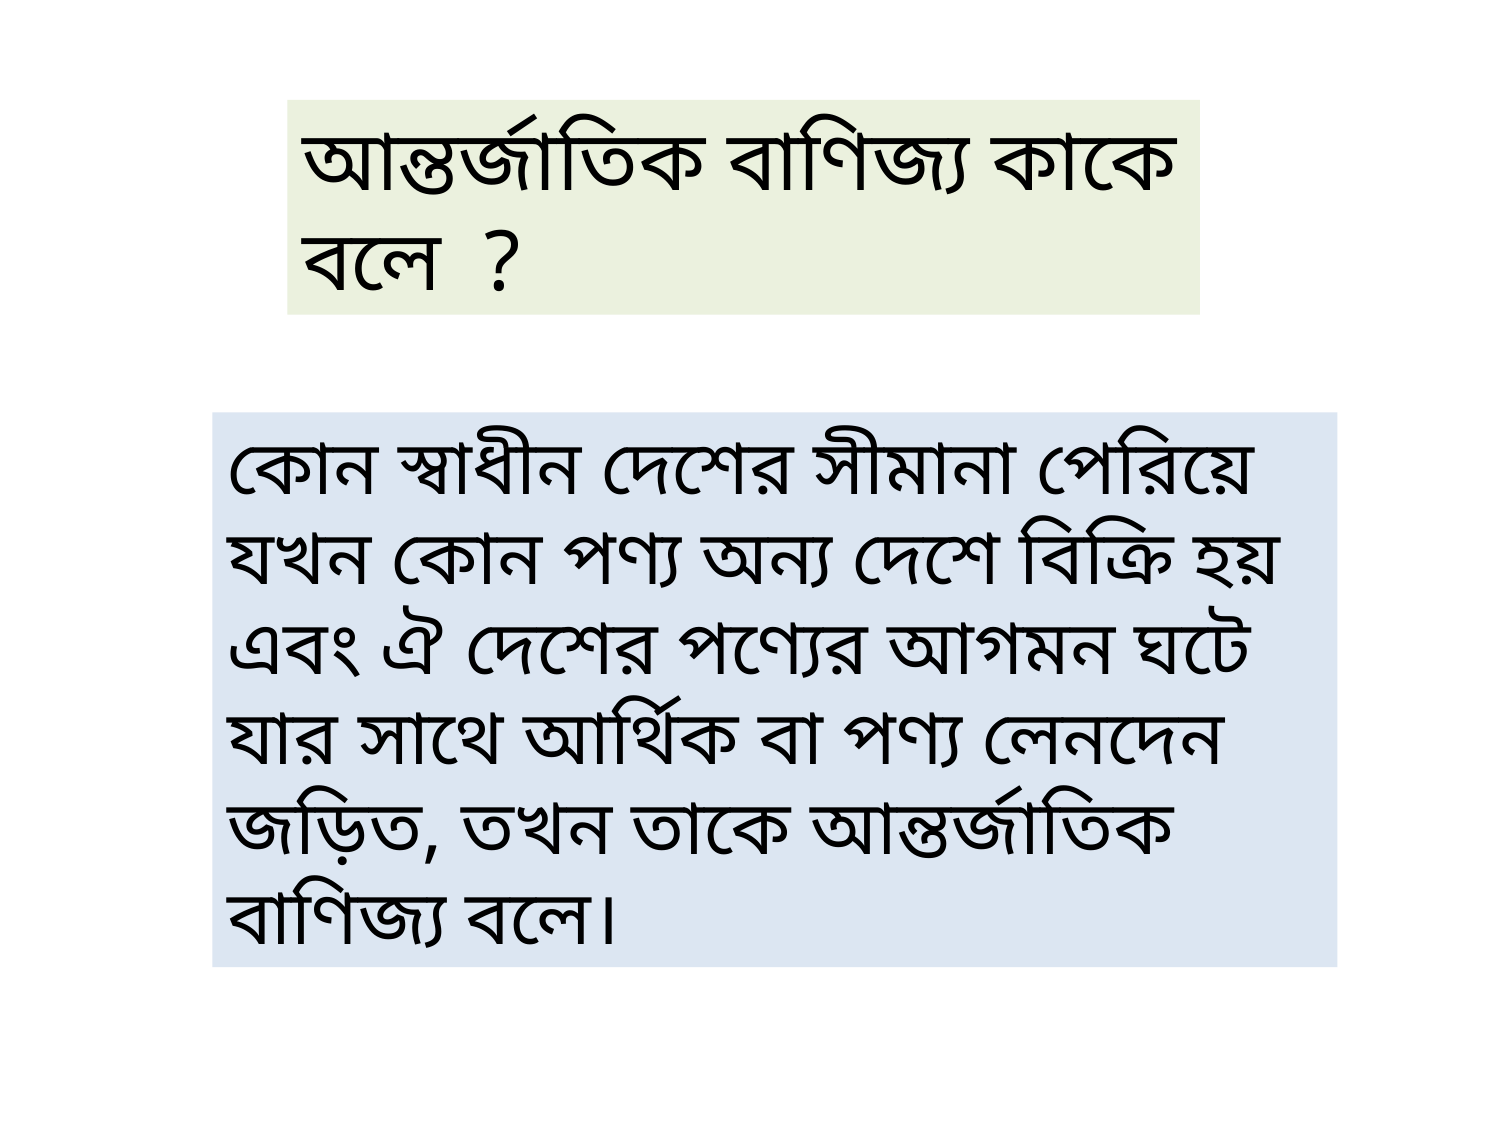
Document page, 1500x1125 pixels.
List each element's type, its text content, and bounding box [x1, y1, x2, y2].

text_box আন্তর্জাতিক বাণিজ্য কাকে বলে ? [287, 99, 1200, 315]
text_box কোন স্বাধীন দেশের সীমানা পেরিয়ে যখন কোন পণ্য অন্য দেশে বিক্রি হয় এবং ঐ দেশের পণ্যের আগমন ঘটে যার সাথে আর্থিক বা পণ্য লেনদেন জড়িত, তখন তাকে আন্তর্জাতিক বাণিজ্য বলে। [212, 412, 1338, 968]
